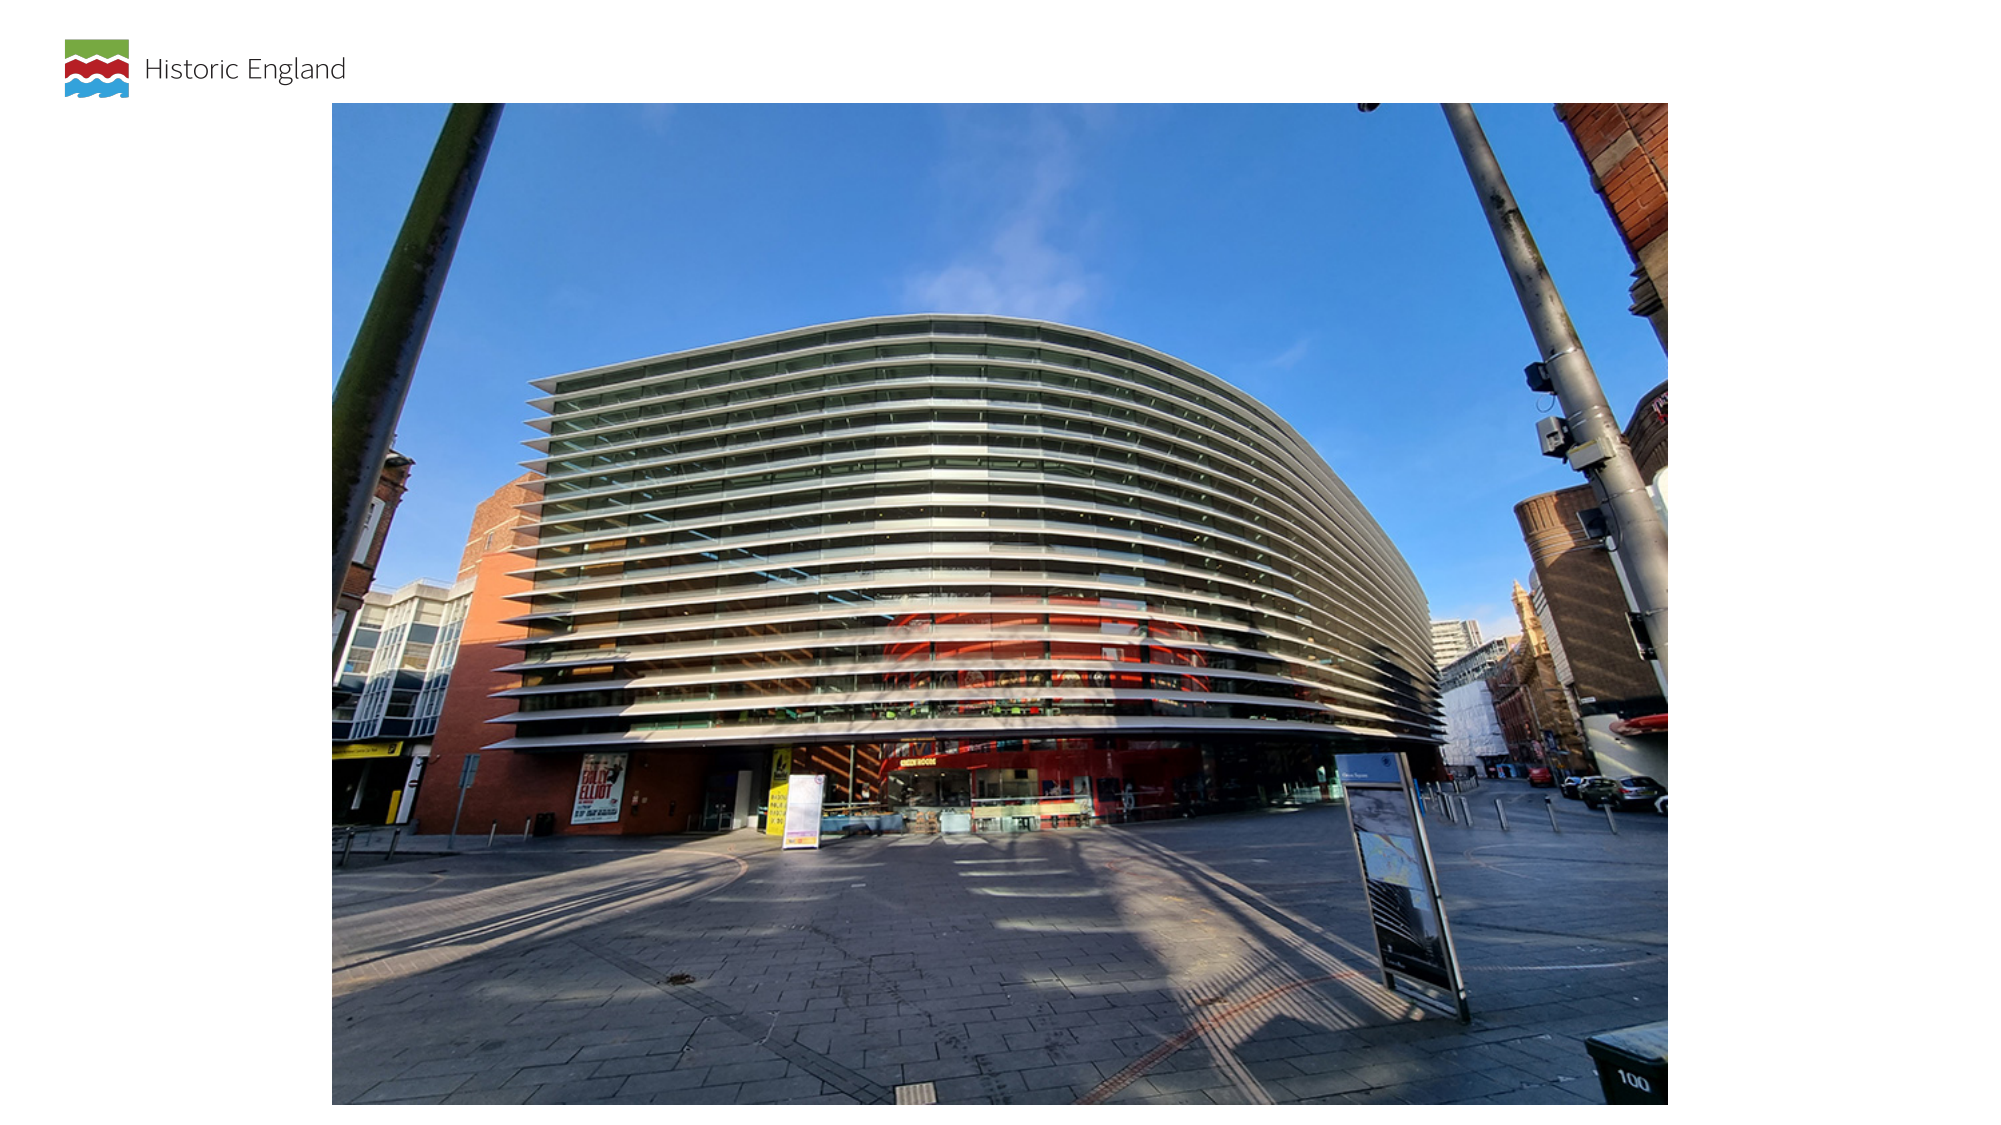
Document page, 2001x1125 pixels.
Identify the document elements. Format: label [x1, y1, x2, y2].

picture [332, 103, 1668, 1105]
